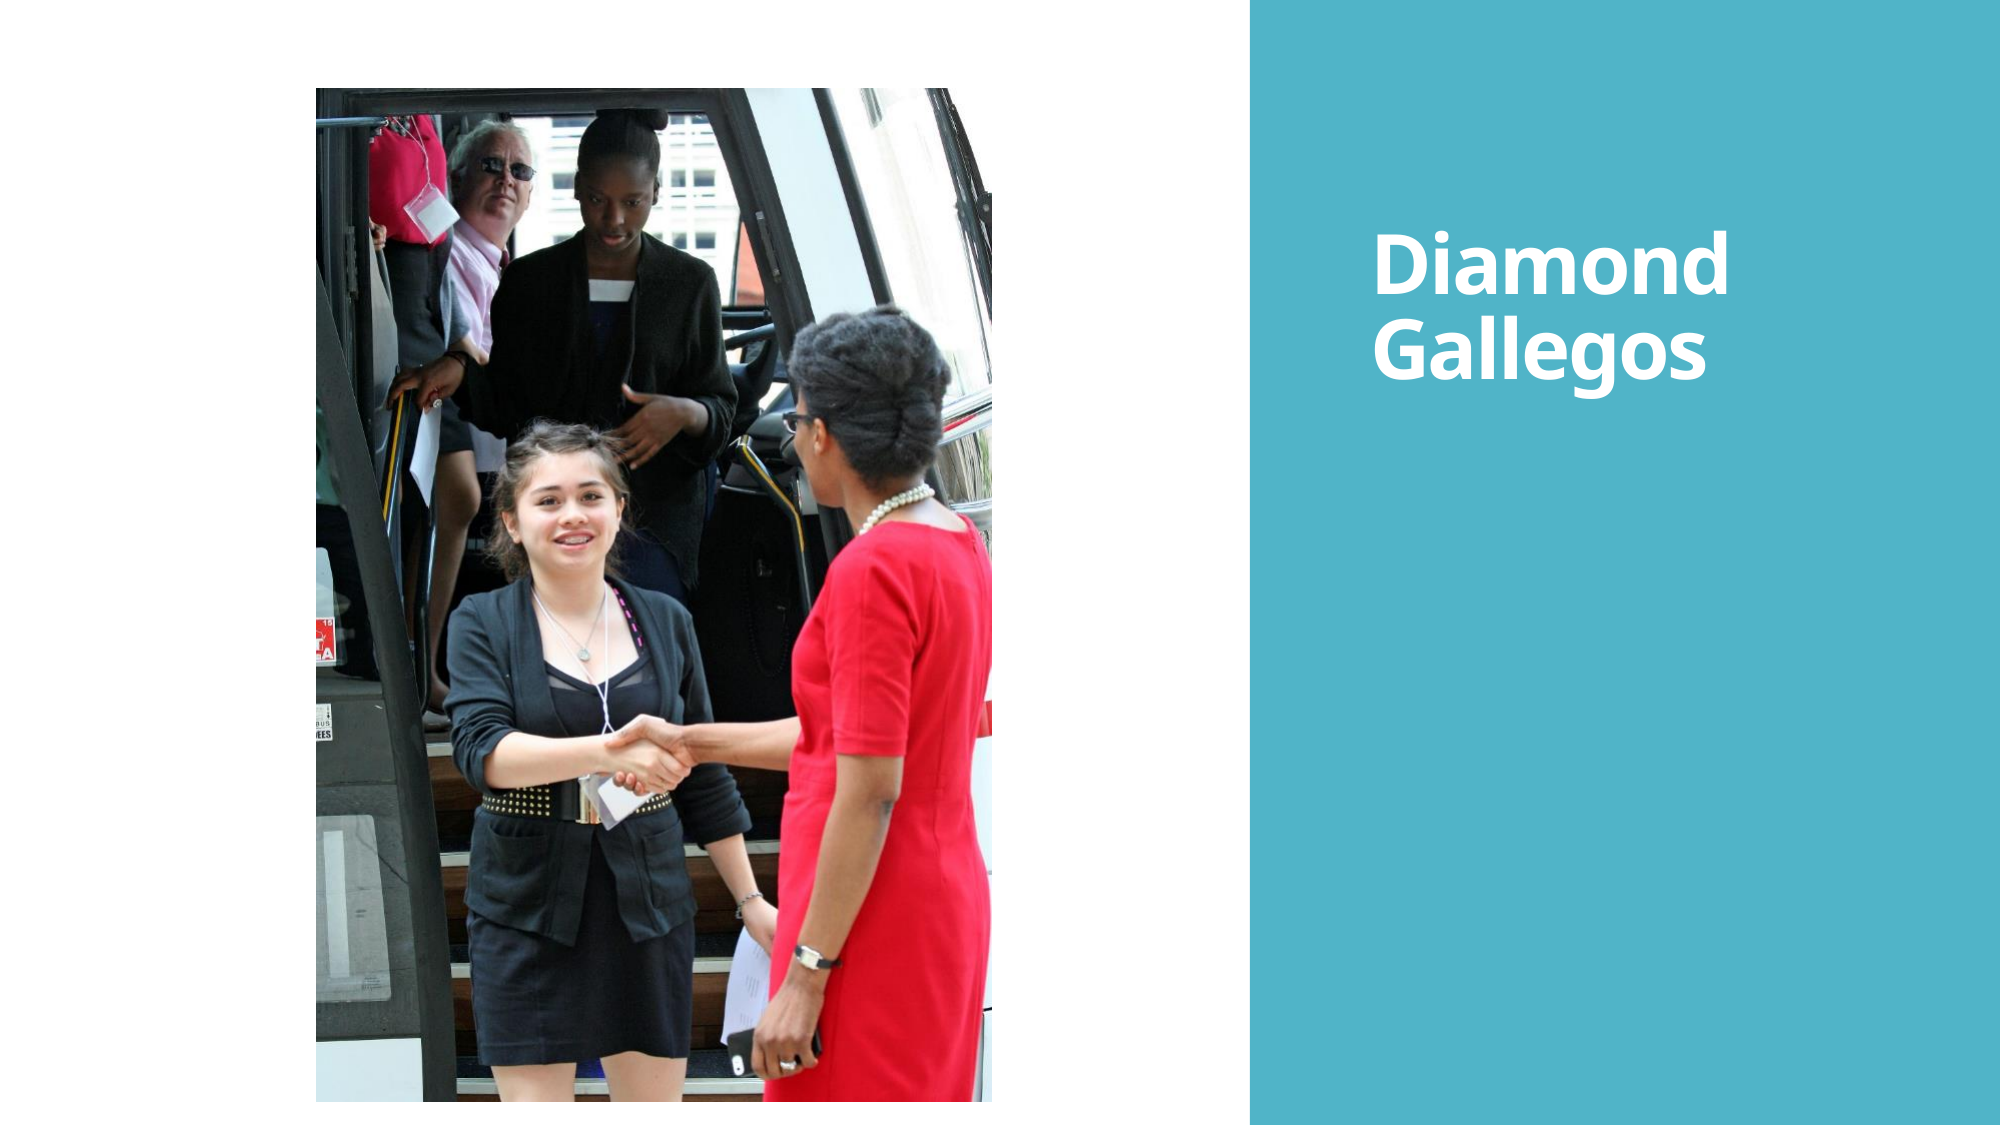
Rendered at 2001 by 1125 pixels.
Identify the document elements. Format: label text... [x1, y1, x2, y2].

title Diamond Gallegos [1355, 88, 1911, 404]
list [316, 88, 992, 1102]
